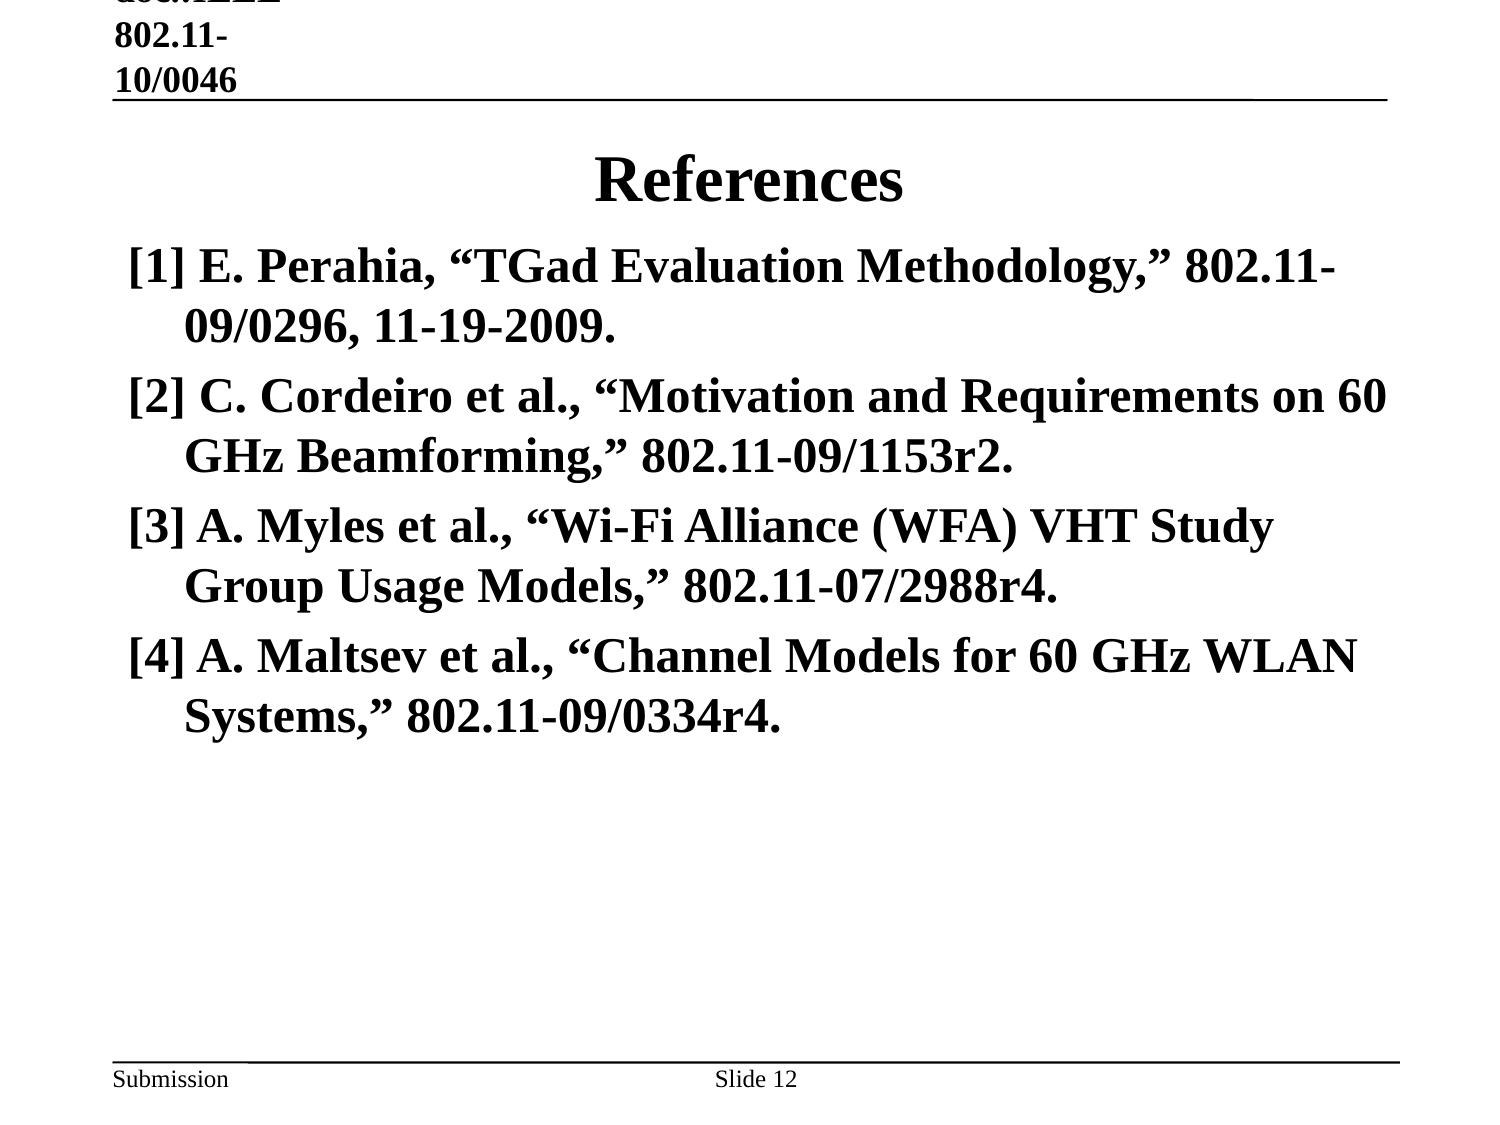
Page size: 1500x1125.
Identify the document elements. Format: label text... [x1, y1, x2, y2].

slide_number Slide 12 [712, 1061, 800, 1093]
list [1] E. Perahia, “TGad Evaluation Methodology,” 802.11-09/0296, 11-19-2009. [2] C. Cordeiro et al., “Motivation and Requirements on 60 GHz Beamforming,” 802.11-09/1153r2. [3] A. Myles et al., “Wi-Fi Alliance (WFA) VHT Study Group Usage Models,” 802.11-07/2988r4. [4] A. Maltsev et al., “Channel Models for 60 GHz WLAN Systems,” 802.11-09/0334r4. [112, 224, 1413, 1026]
title References [112, 112, 1388, 224]
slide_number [114, 54, 316, 101]
